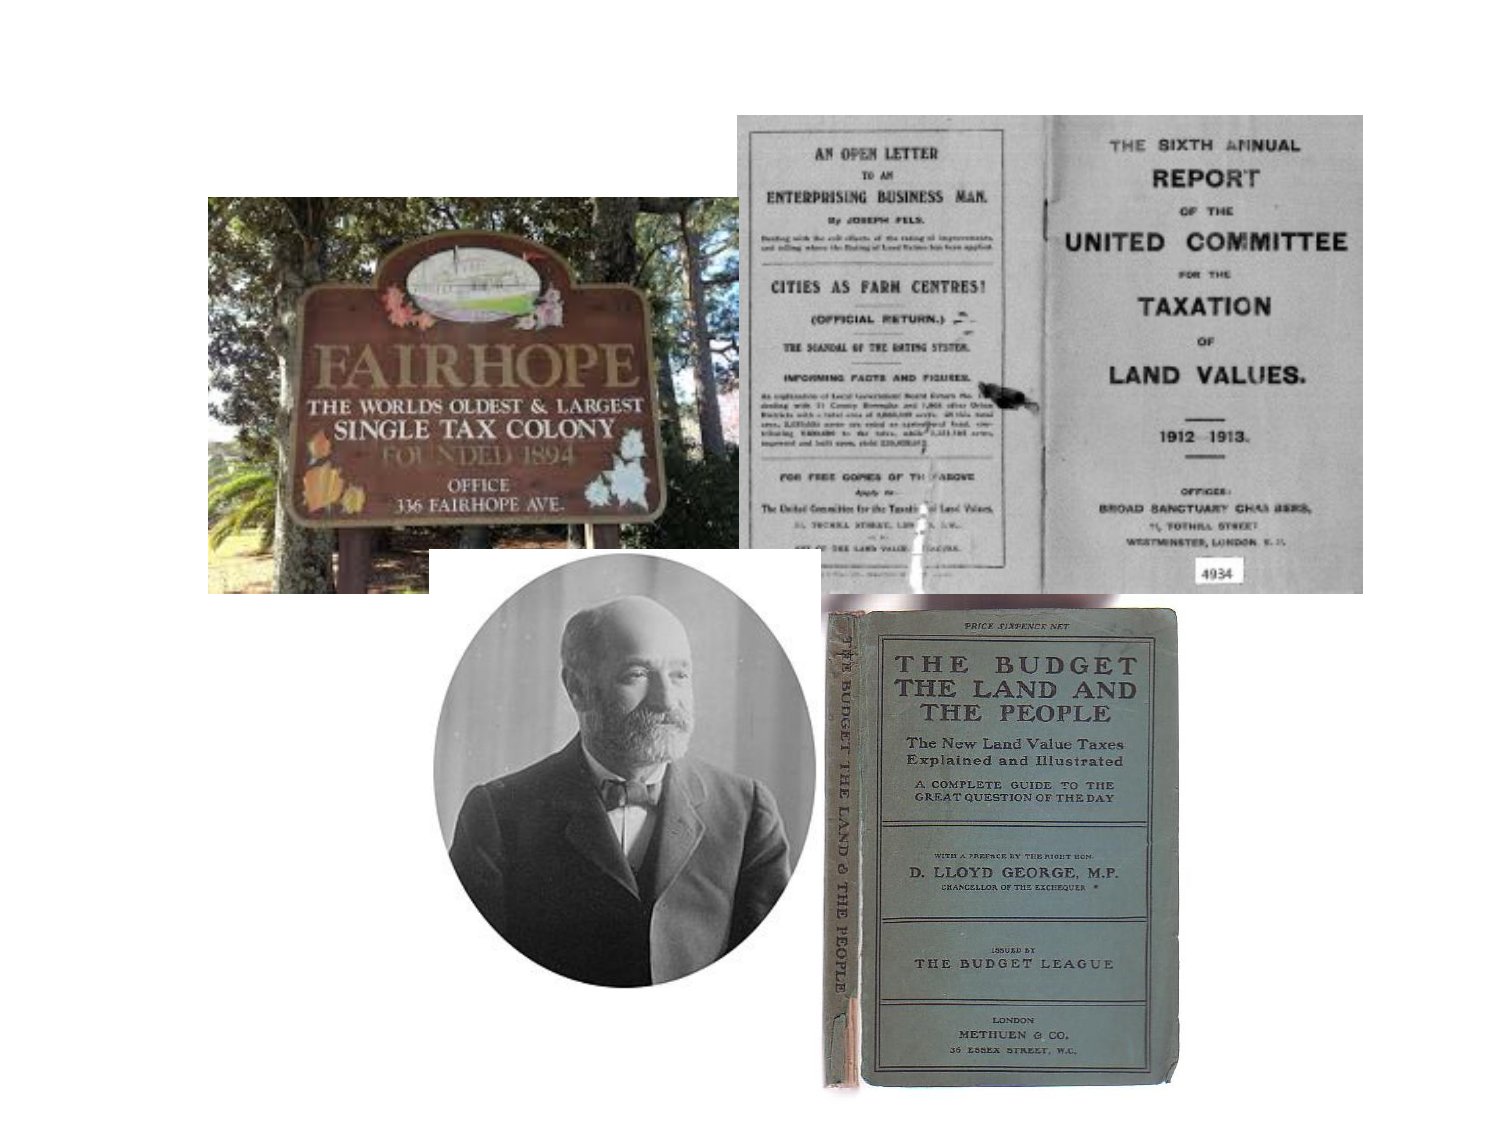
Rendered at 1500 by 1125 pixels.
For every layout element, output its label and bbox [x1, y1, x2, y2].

picture [208, 115, 1363, 1105]
